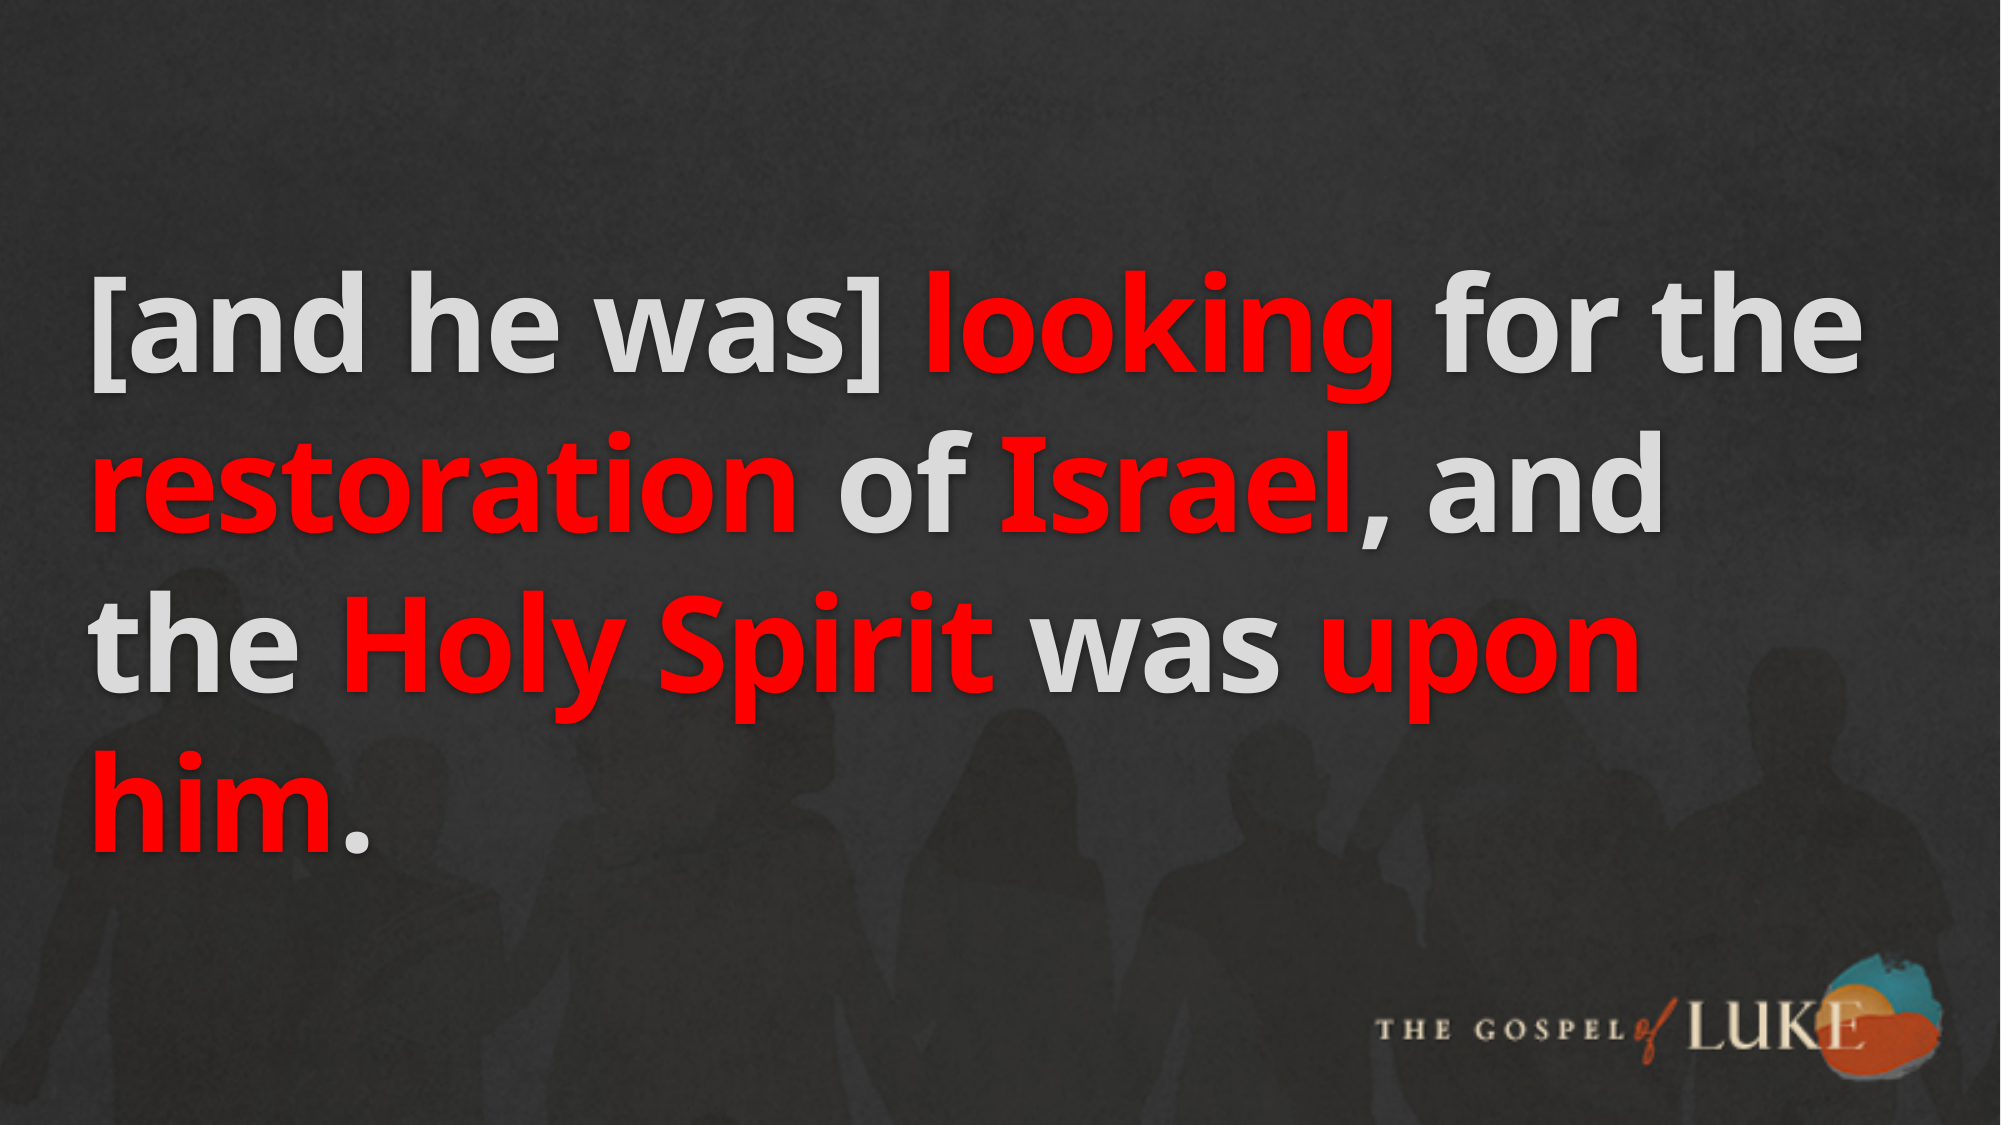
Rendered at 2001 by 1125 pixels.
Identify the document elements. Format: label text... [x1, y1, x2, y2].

title [and he was] looking for the restoration of Israel, and the Holy Spirit was upon him. [70, 237, 1930, 888]
picture [0, 0, 2000, 1125]
